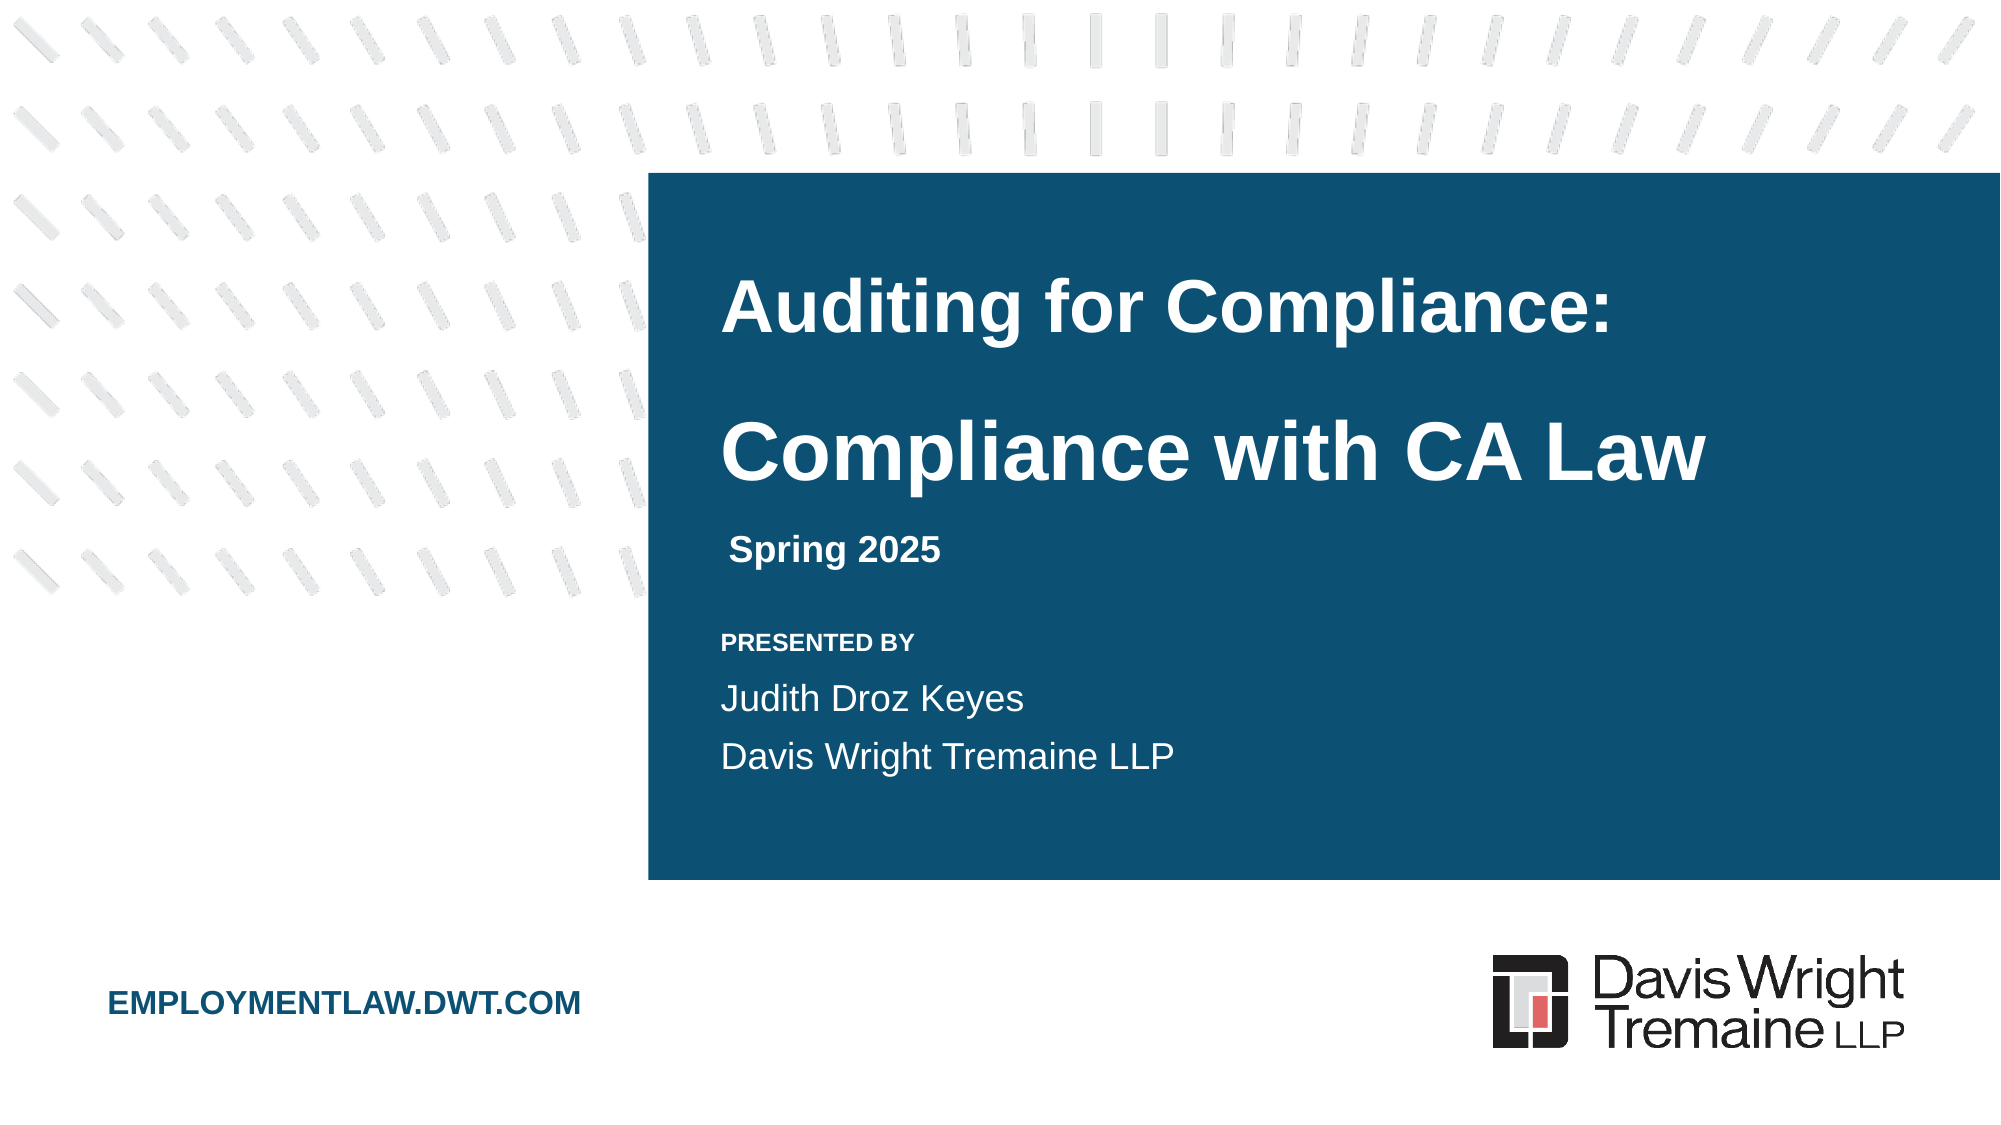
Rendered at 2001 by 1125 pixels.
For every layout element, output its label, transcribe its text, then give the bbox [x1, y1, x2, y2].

list PRESENTED BY [720, 630, 1400, 659]
title Auditing for Compliance: Compliance with CA Law [720, 265, 1921, 515]
text_box Spring 2025 [728, 532, 1038, 597]
picture [1493, 955, 1904, 1048]
picture [0, 0, 1997, 635]
list Judith Droz Keyes Davis Wright Tremaine LLP [720, 674, 1888, 797]
